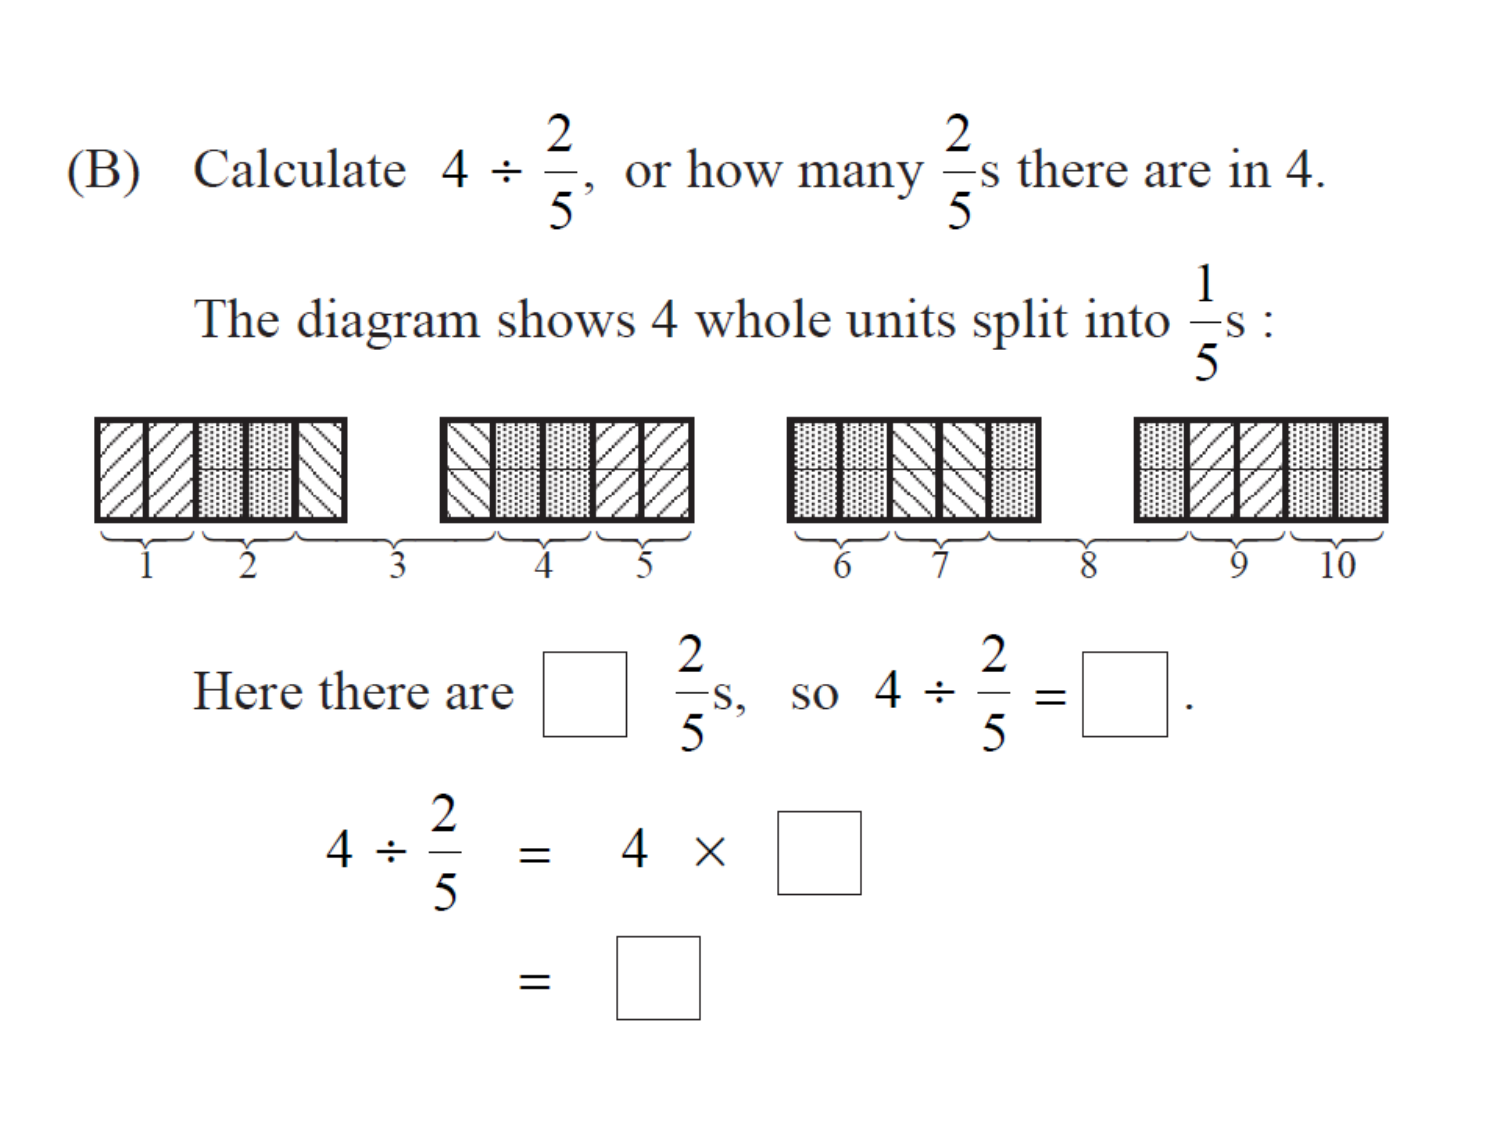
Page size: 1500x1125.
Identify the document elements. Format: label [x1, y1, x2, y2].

picture [61, 89, 1470, 1034]
